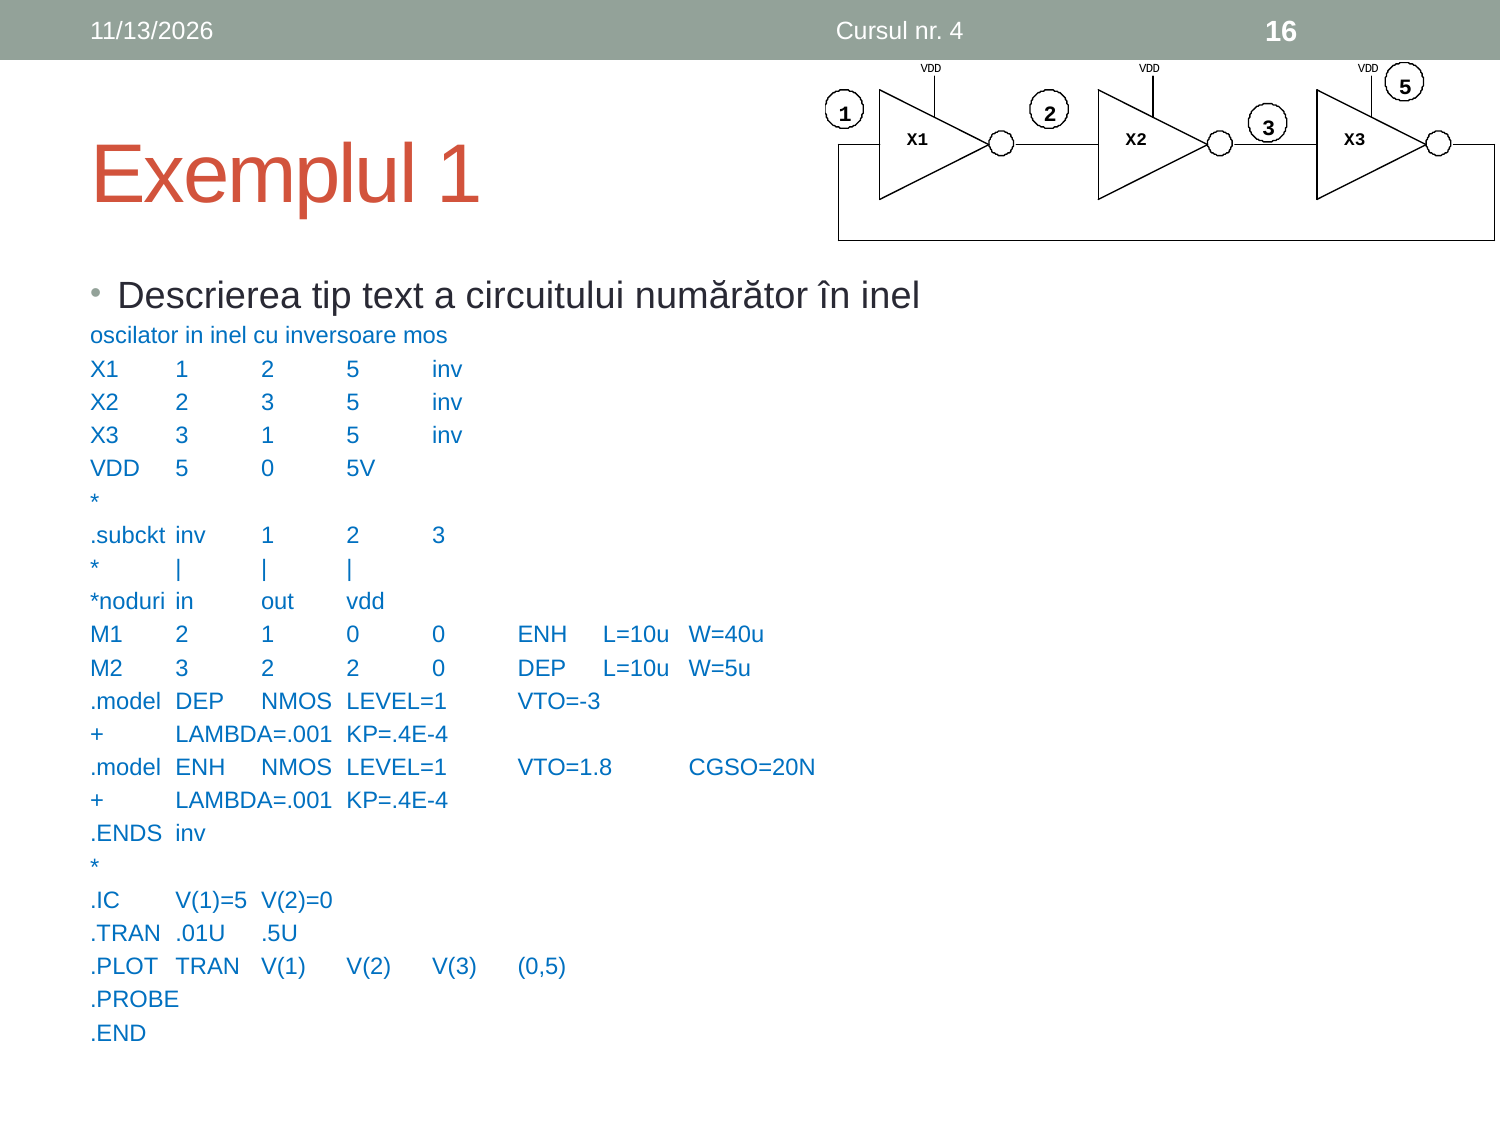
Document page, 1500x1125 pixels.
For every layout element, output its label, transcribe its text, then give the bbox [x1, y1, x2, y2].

list Descrierea tip text a circuitului numărător în inel oscilator in inel cu inversoare mos X1 1 2 5 inv X2 2 3 5 inv X3 3 1 5 inv VDD 5 0 5V * .subckt inv 1 2 3 * | | | *noduri in out vdd M1 2 1 0 0 ENH L=10u W=40u M2 3 2 2 0 DEP L=10u W=5u .model DEP NMOS LEVEL=1 VTO=-3 + LAMBDA=.001 KP=.4E-4 .model ENH NMOS LEVEL=1 VTO=1.8 CGSO=20N + LAMBDA=.001 KP=.4E-4 .ENDS inv * .IC V(1)=5 V(2)=0 .TRAN .01U .5U .PLOT TRAN V(1) V(2) V(3) (0,5) .PROBE .END [75, 262, 1425, 1063]
picture [824, 62, 1500, 247]
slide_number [75, 3, 550, 57]
slide_number 16 [1250, 3, 1425, 57]
footer Cursul nr. 4 [562, 3, 1238, 57]
title Exemplul 1 [75, 87, 822, 250]
